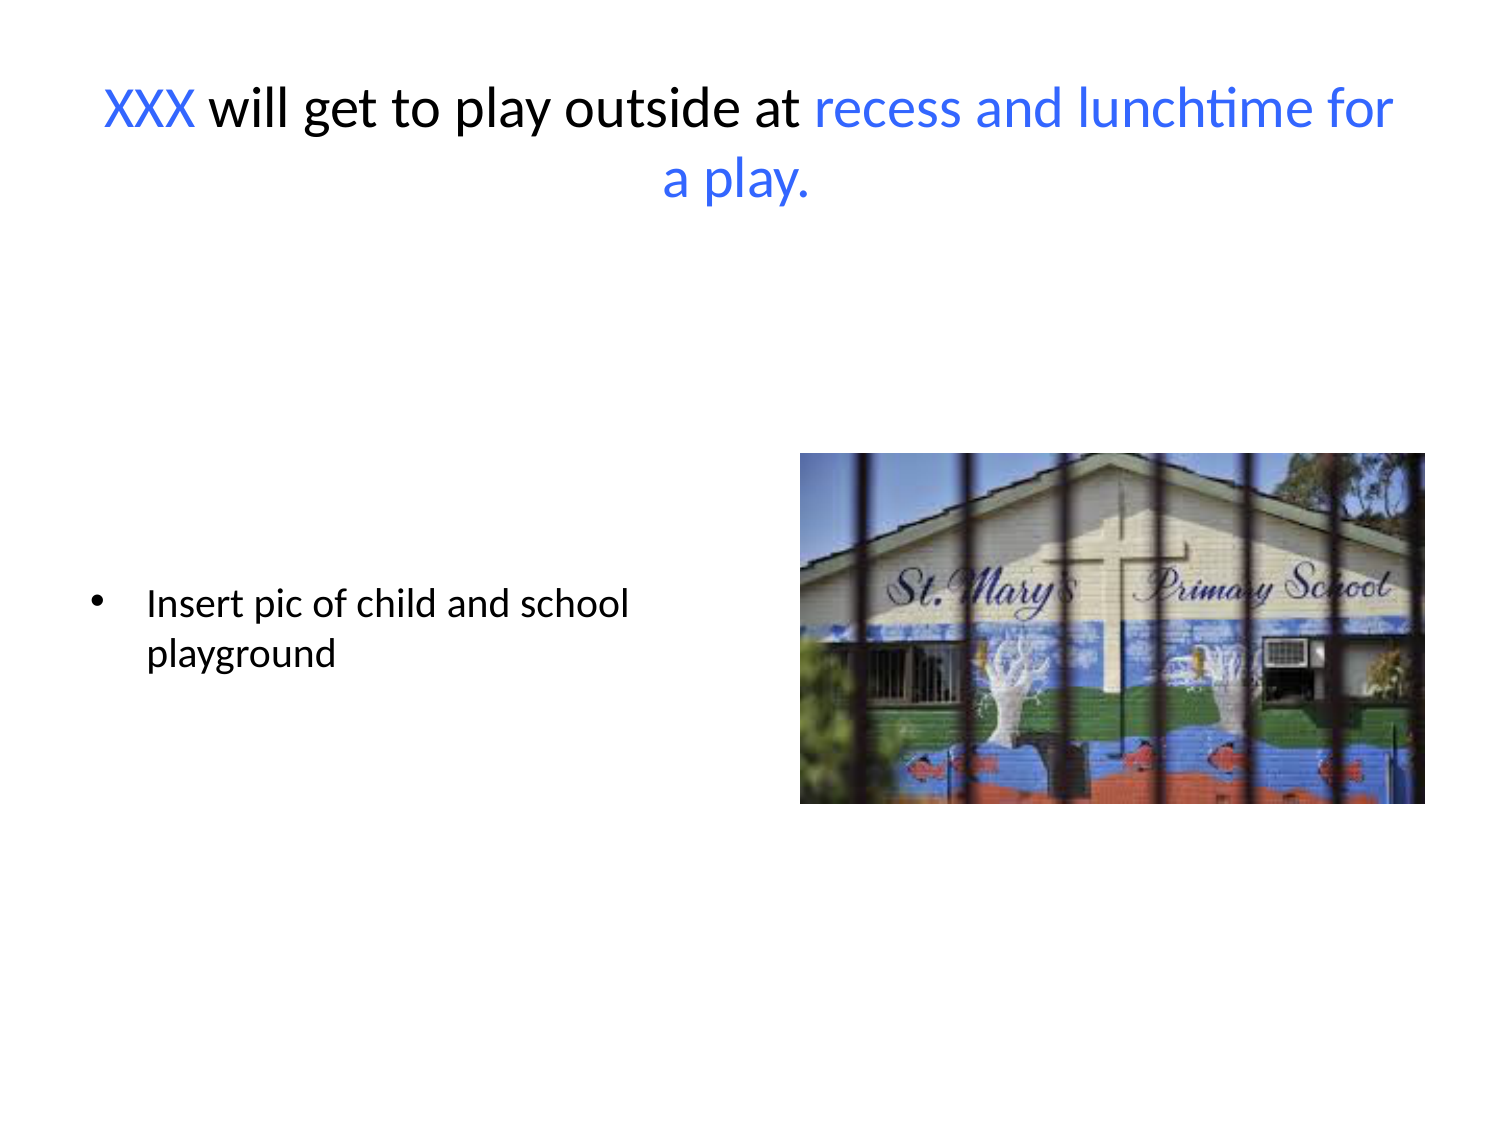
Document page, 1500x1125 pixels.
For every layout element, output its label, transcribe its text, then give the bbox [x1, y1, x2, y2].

title XXX will get to play outside at recess and lunchtime for a play. [75, 45, 1425, 233]
picture [799, 453, 1426, 805]
list Insert pic of child and school playground [75, 567, 713, 760]
